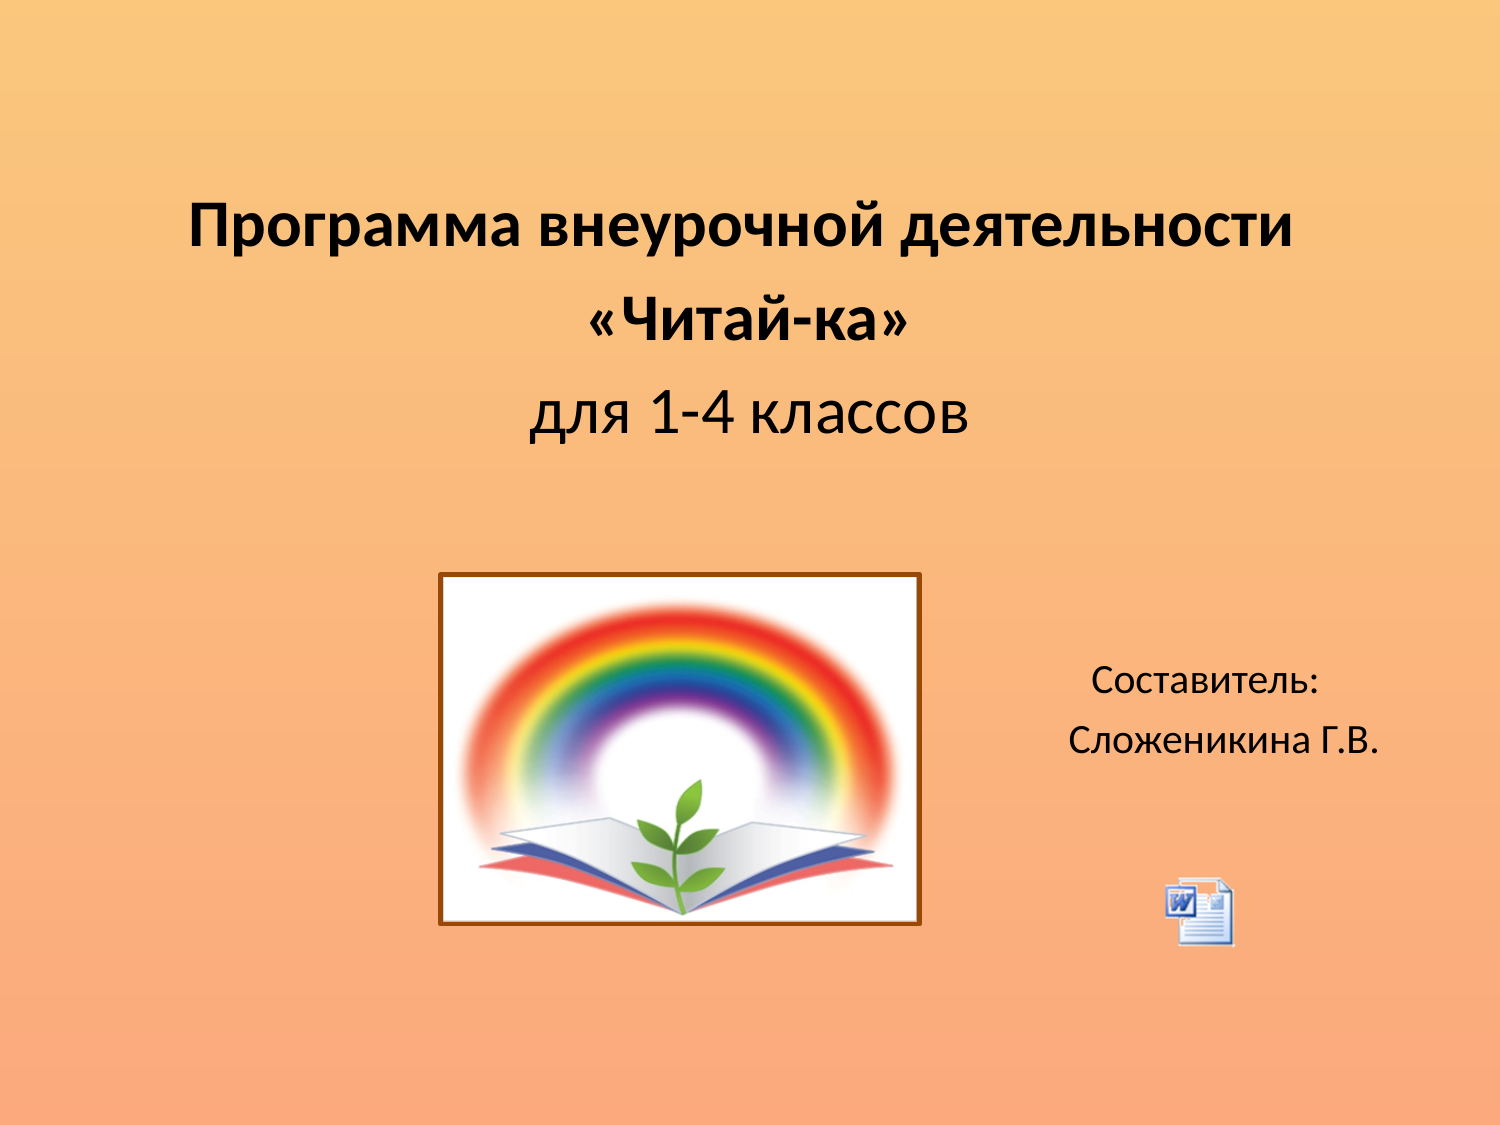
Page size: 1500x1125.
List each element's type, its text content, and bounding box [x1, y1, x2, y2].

picture [442, 576, 918, 922]
picture [1163, 868, 1237, 963]
list Программа внеурочной деятельности «Читай-ка» для 1-4 классов Составитель: Сложеникина Г.В. [75, 172, 1425, 1005]
